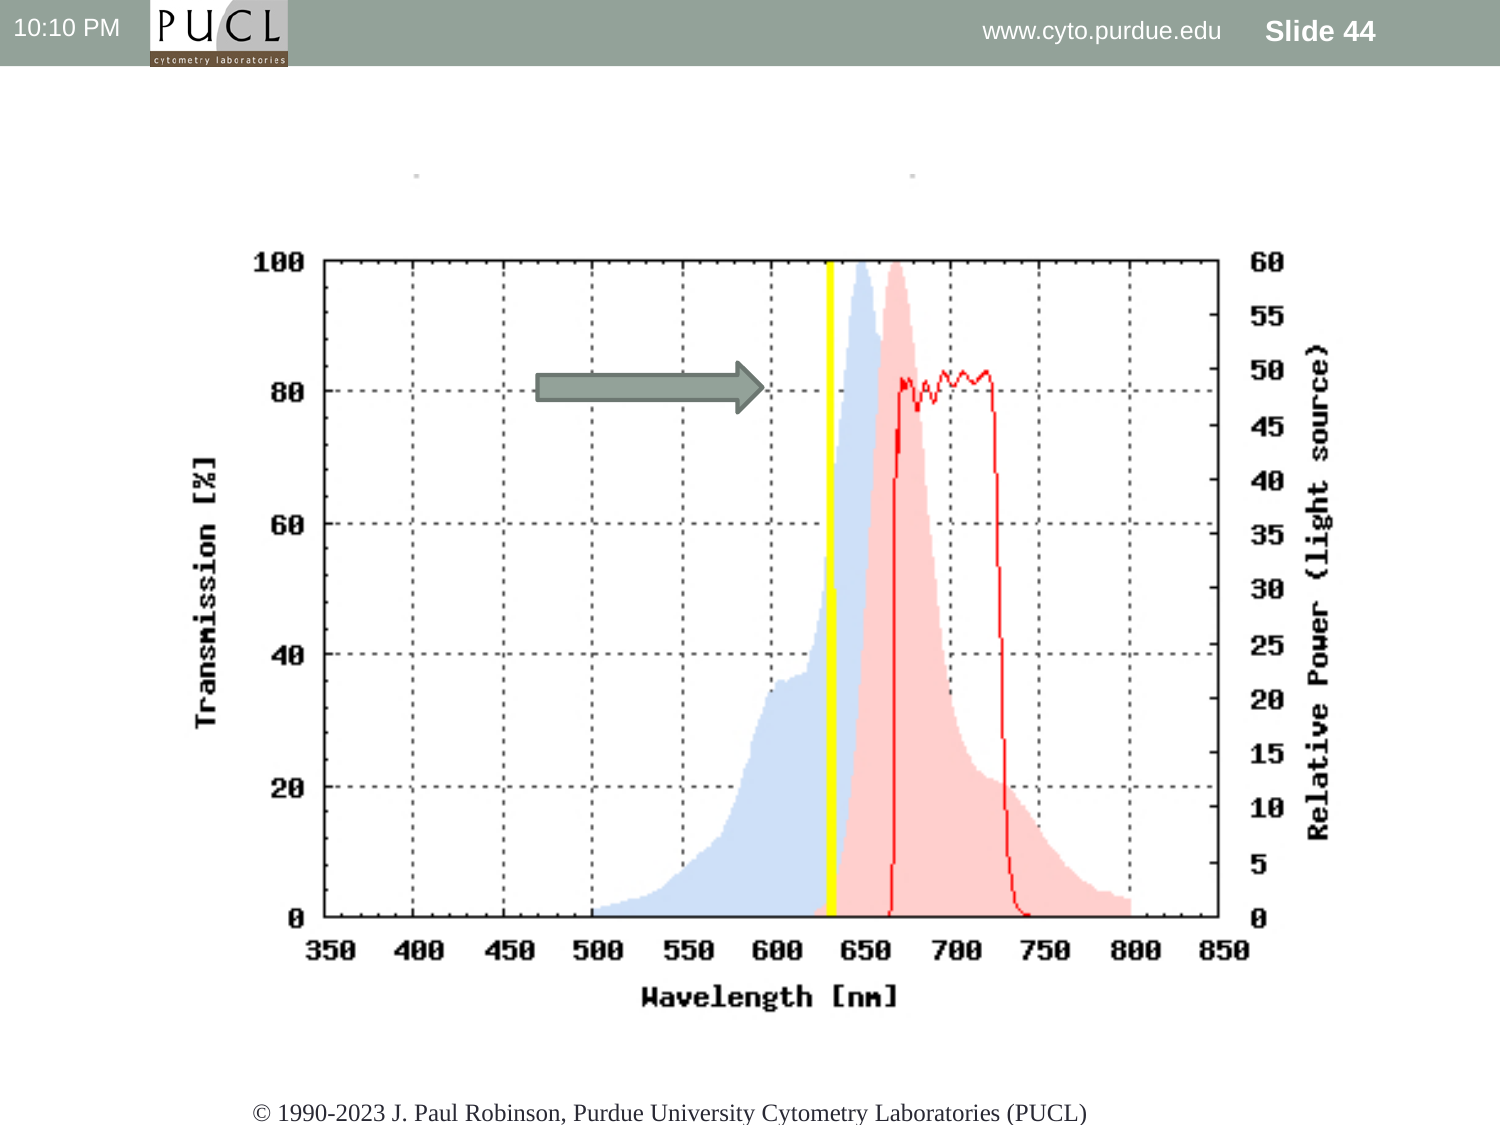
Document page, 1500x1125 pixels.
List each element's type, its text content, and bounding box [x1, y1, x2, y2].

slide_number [0, 0, 138, 54]
footer www.cyto.purdue.edu [324, 3, 1238, 57]
picture [150, 0, 288, 67]
slide_number Slide 44 [1250, 3, 1425, 57]
picture [124, 174, 1370, 1064]
